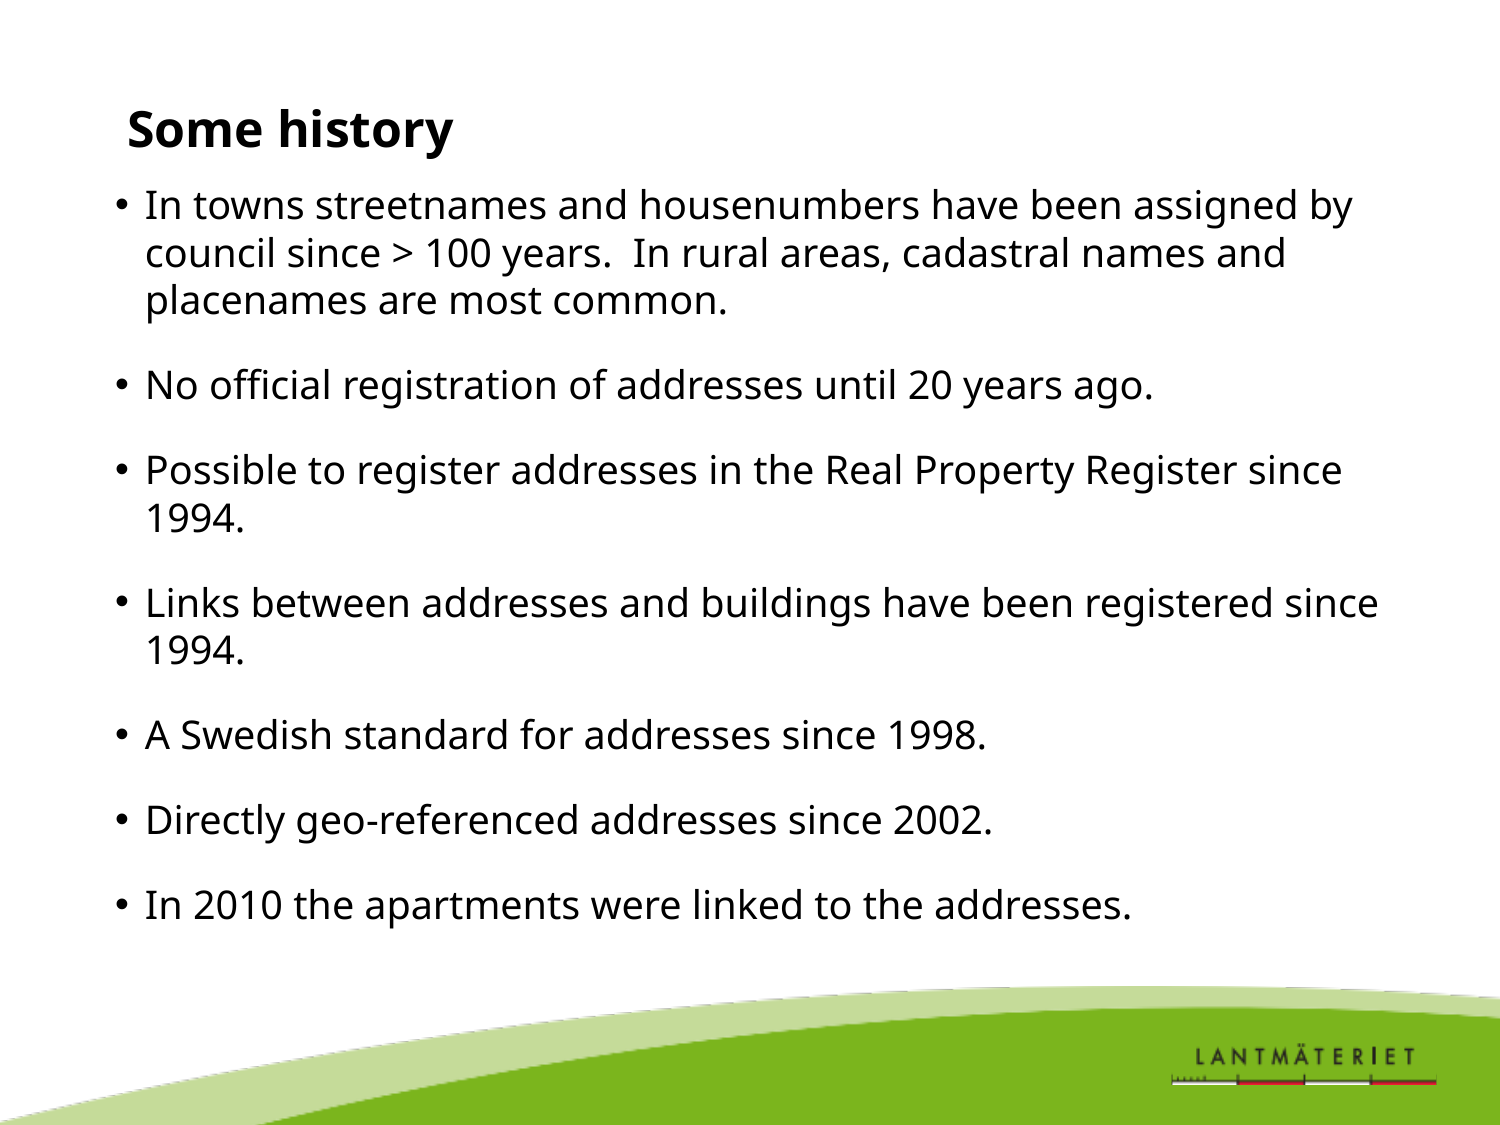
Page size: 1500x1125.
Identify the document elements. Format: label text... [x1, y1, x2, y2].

title Some history [111, 89, 1306, 172]
list In towns streetnames and housenumbers have been assigned by council since > 100 years. In rural areas, cadastral names and placenames are most common. No official registration of addresses until 20 years ago. Possible to register addresses in the Real Property Register since 1994. Links between addresses and buildings have been registered since 1994. A Swedish standard for addresses since 1998. Directly geo-referenced addresses since 2002. In 2010 the apartments were linked to the addresses. [100, 172, 1424, 1075]
